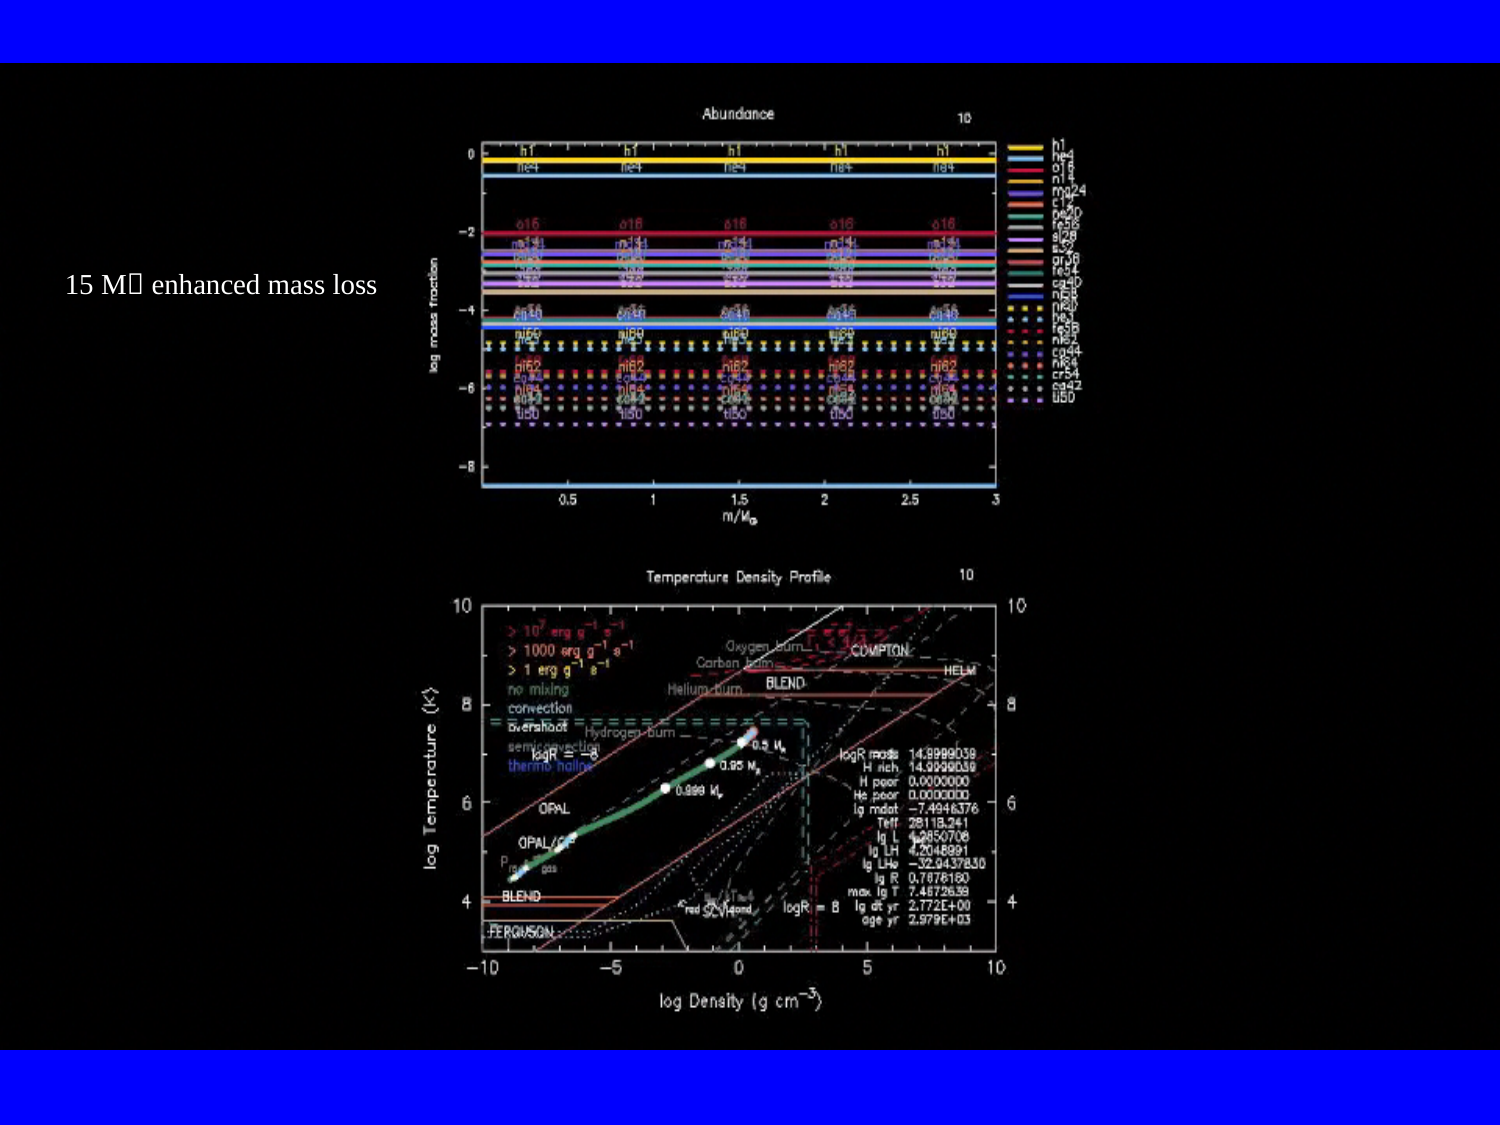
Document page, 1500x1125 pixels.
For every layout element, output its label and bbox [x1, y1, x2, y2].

text_box [0, 62, 1500, 1051]
